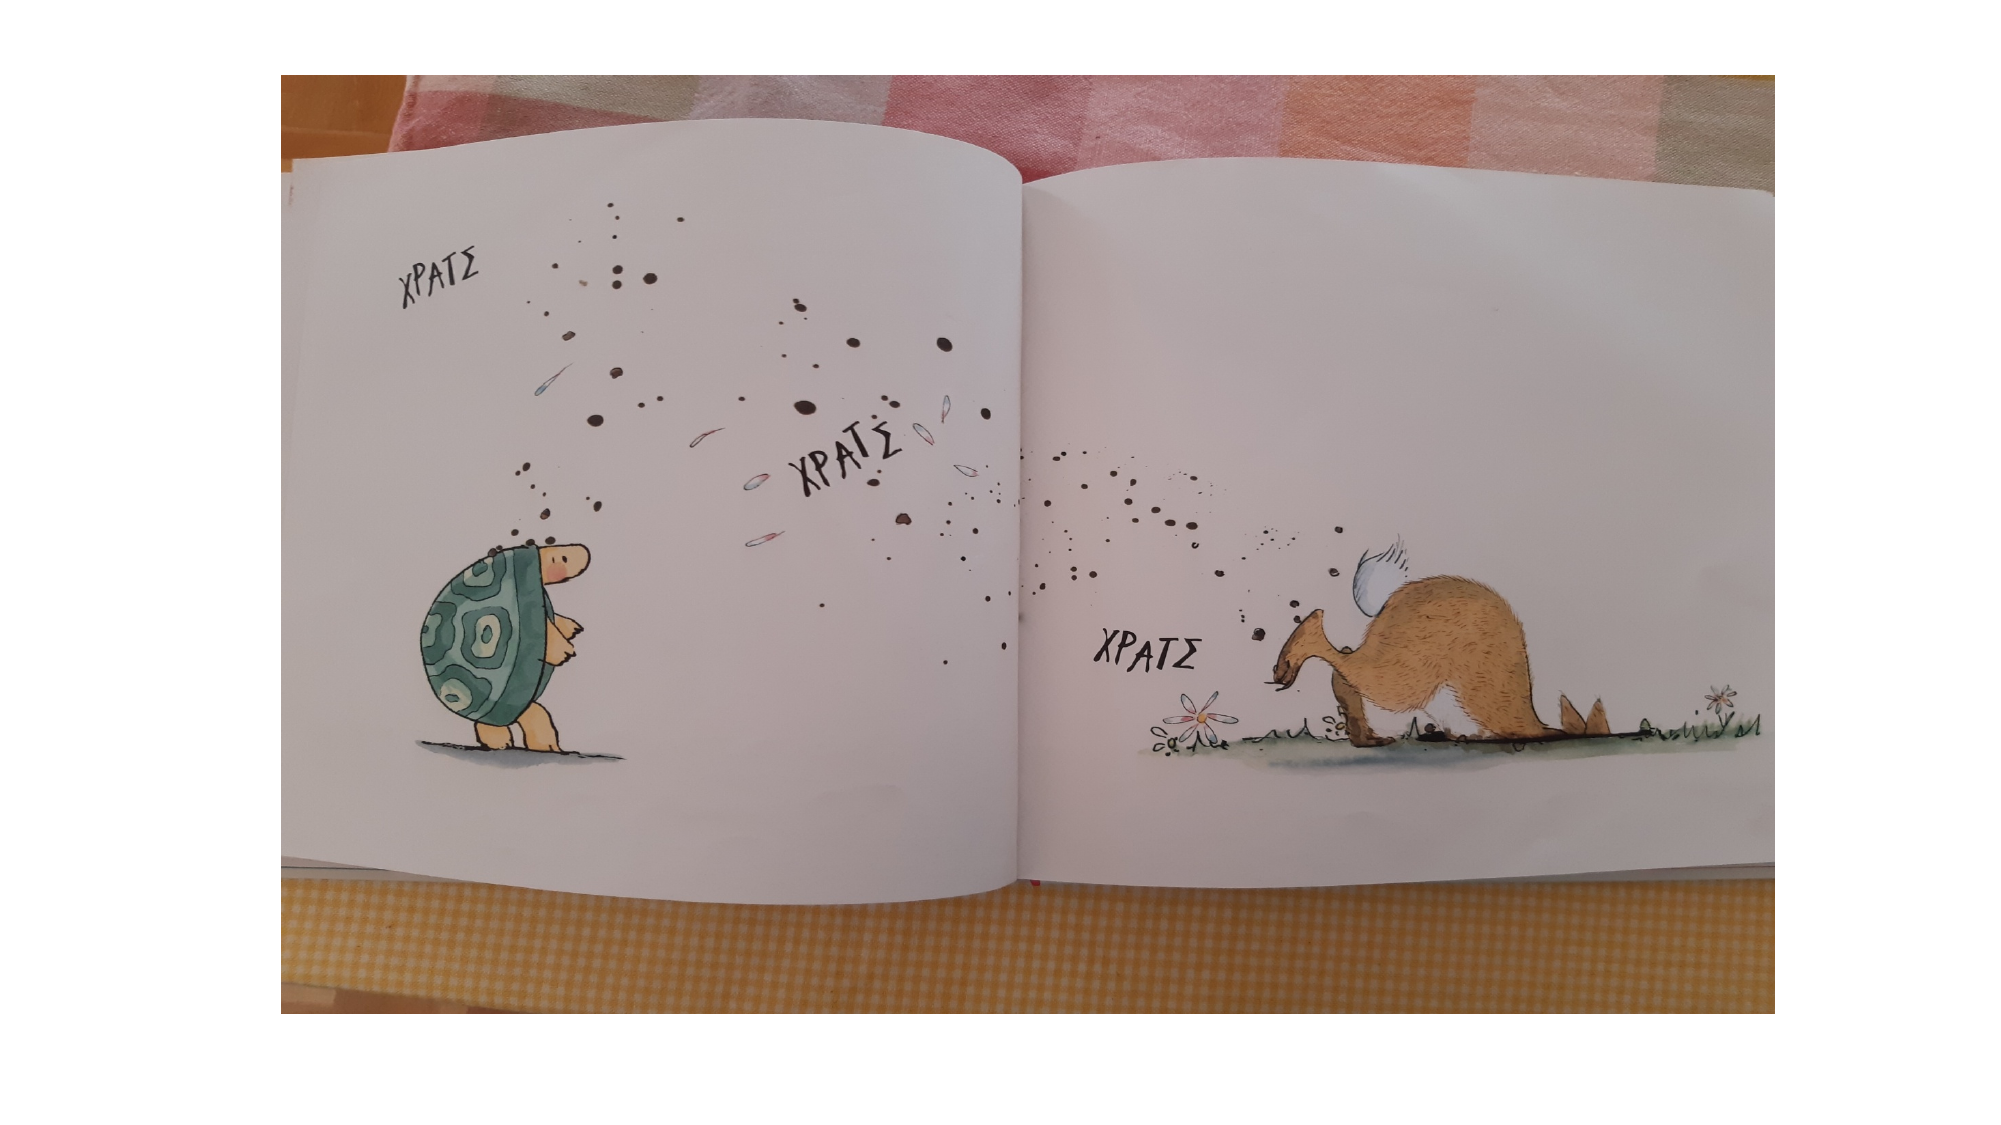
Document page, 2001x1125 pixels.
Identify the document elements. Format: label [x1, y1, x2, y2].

list [281, 75, 1774, 1014]
